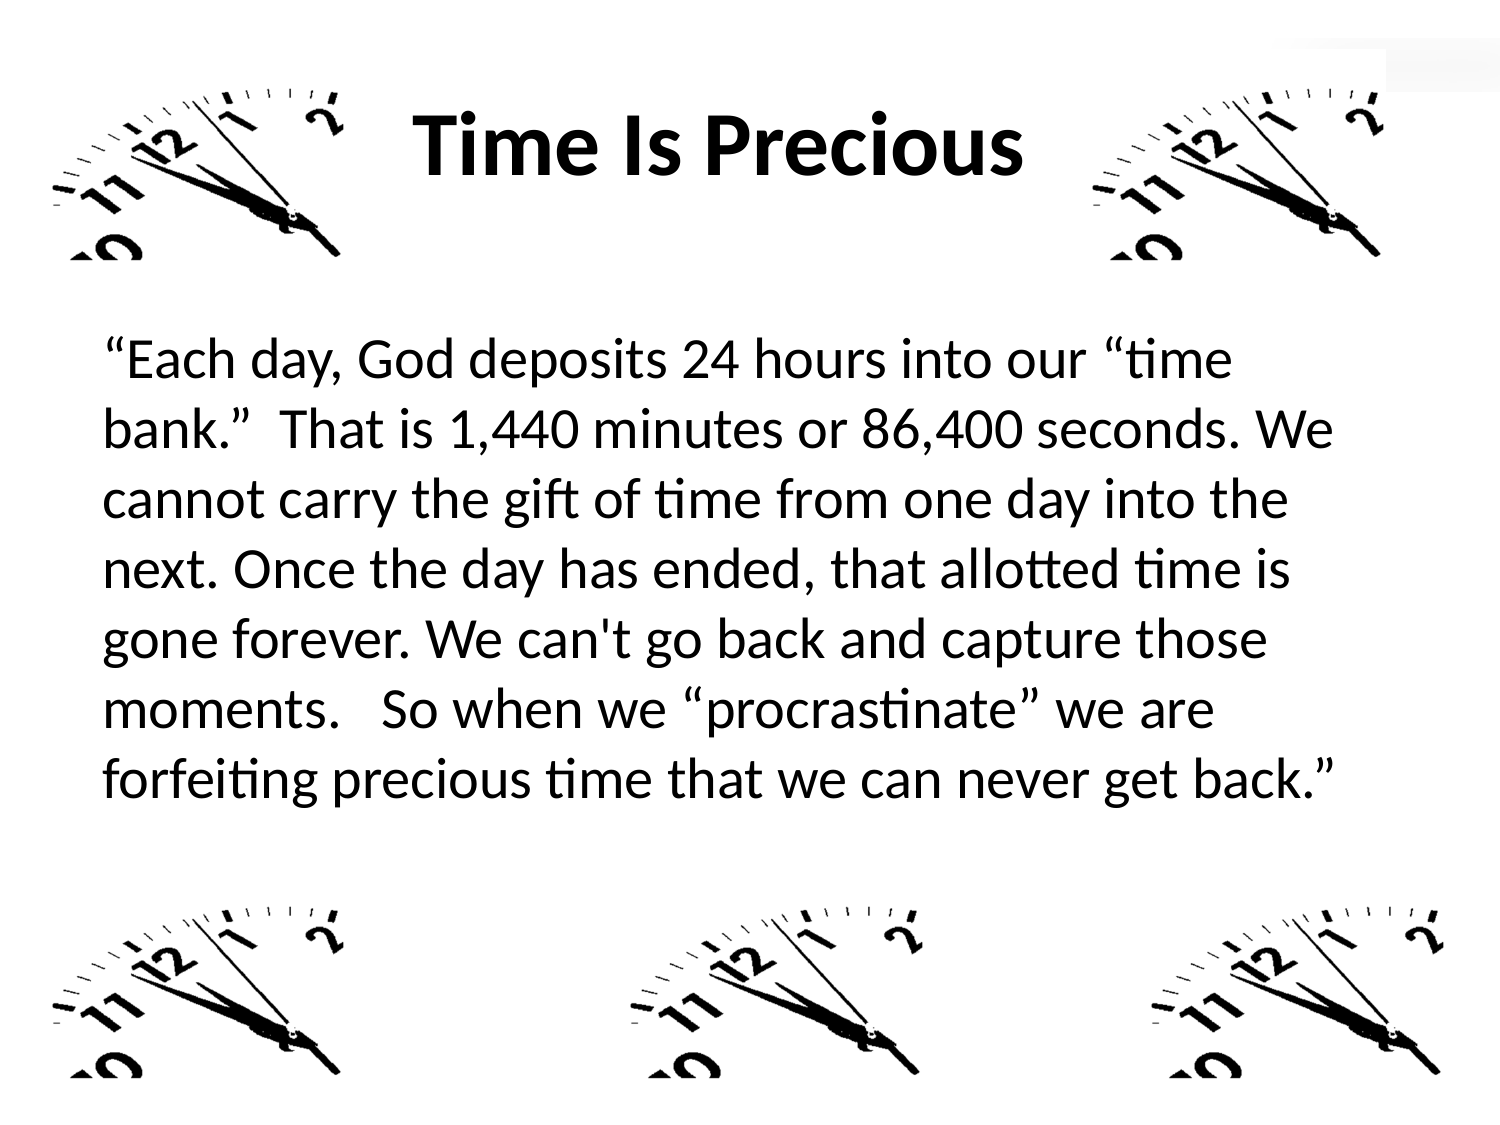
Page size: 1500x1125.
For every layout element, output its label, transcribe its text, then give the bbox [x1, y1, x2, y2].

picture [628, 867, 925, 1081]
picture [1089, 49, 1387, 263]
picture [49, 867, 346, 1081]
picture [1149, 867, 1446, 1081]
picture [49, 49, 346, 263]
text_box “Each day, God deposits 24 hours into our “time bank.” That is 1,440 minutes or 86,400 seconds. We cannot carry the gift of time from one day into the next. Once the day has ended, that allotted time is gone forever. We can't go back and capture those moments. So when we “procrastinate” we are forfeiting precious time that we can never get back.” [87, 312, 1375, 818]
title Time Is Precious [296, 45, 1163, 233]
